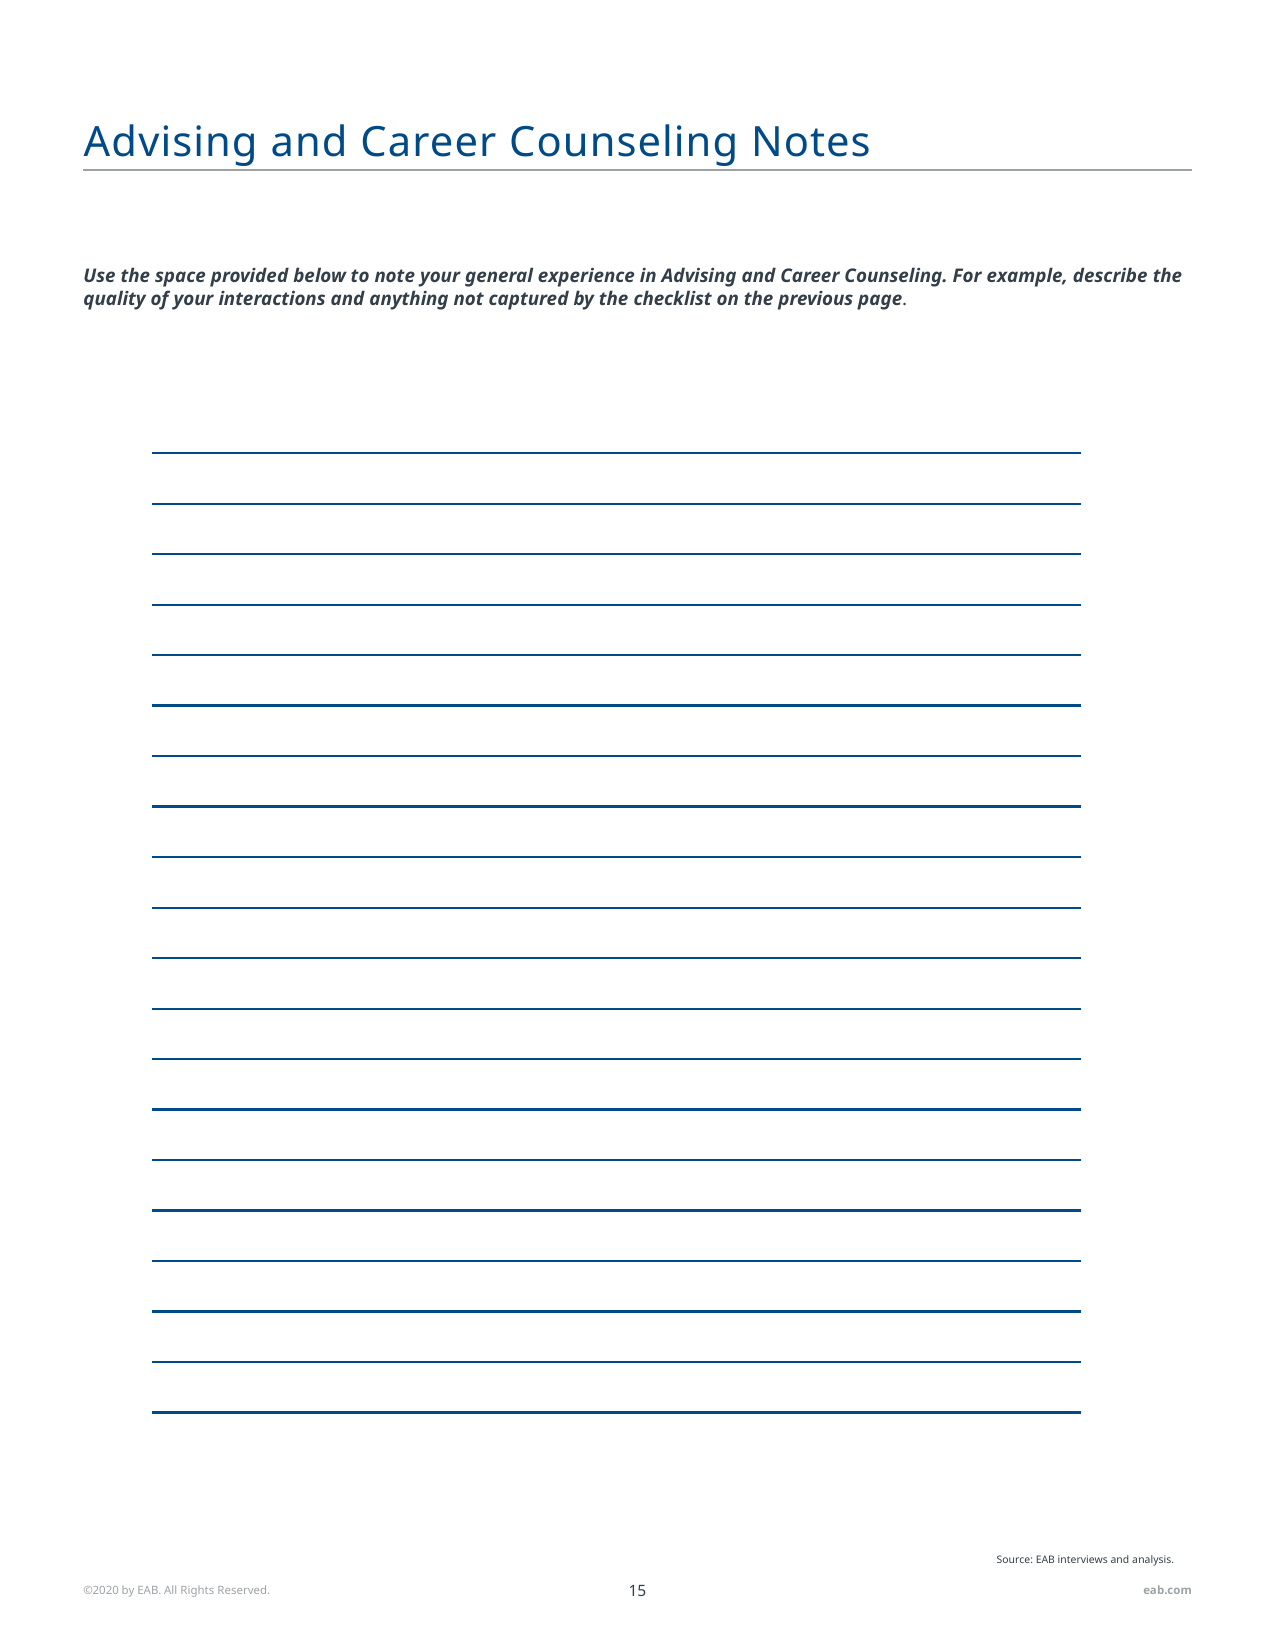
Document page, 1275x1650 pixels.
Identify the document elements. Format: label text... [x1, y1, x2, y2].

text_box Use the space provided below to note your general experience in Advising and Career Counseling. For example, describe the quality of your interactions and anything not captured by the checklist on the previous page. [83, 264, 1191, 310]
list Source: EAB interviews and analysis. [996, 1514, 1192, 1566]
title Advising and Career Counseling Notes [83, 114, 1192, 166]
